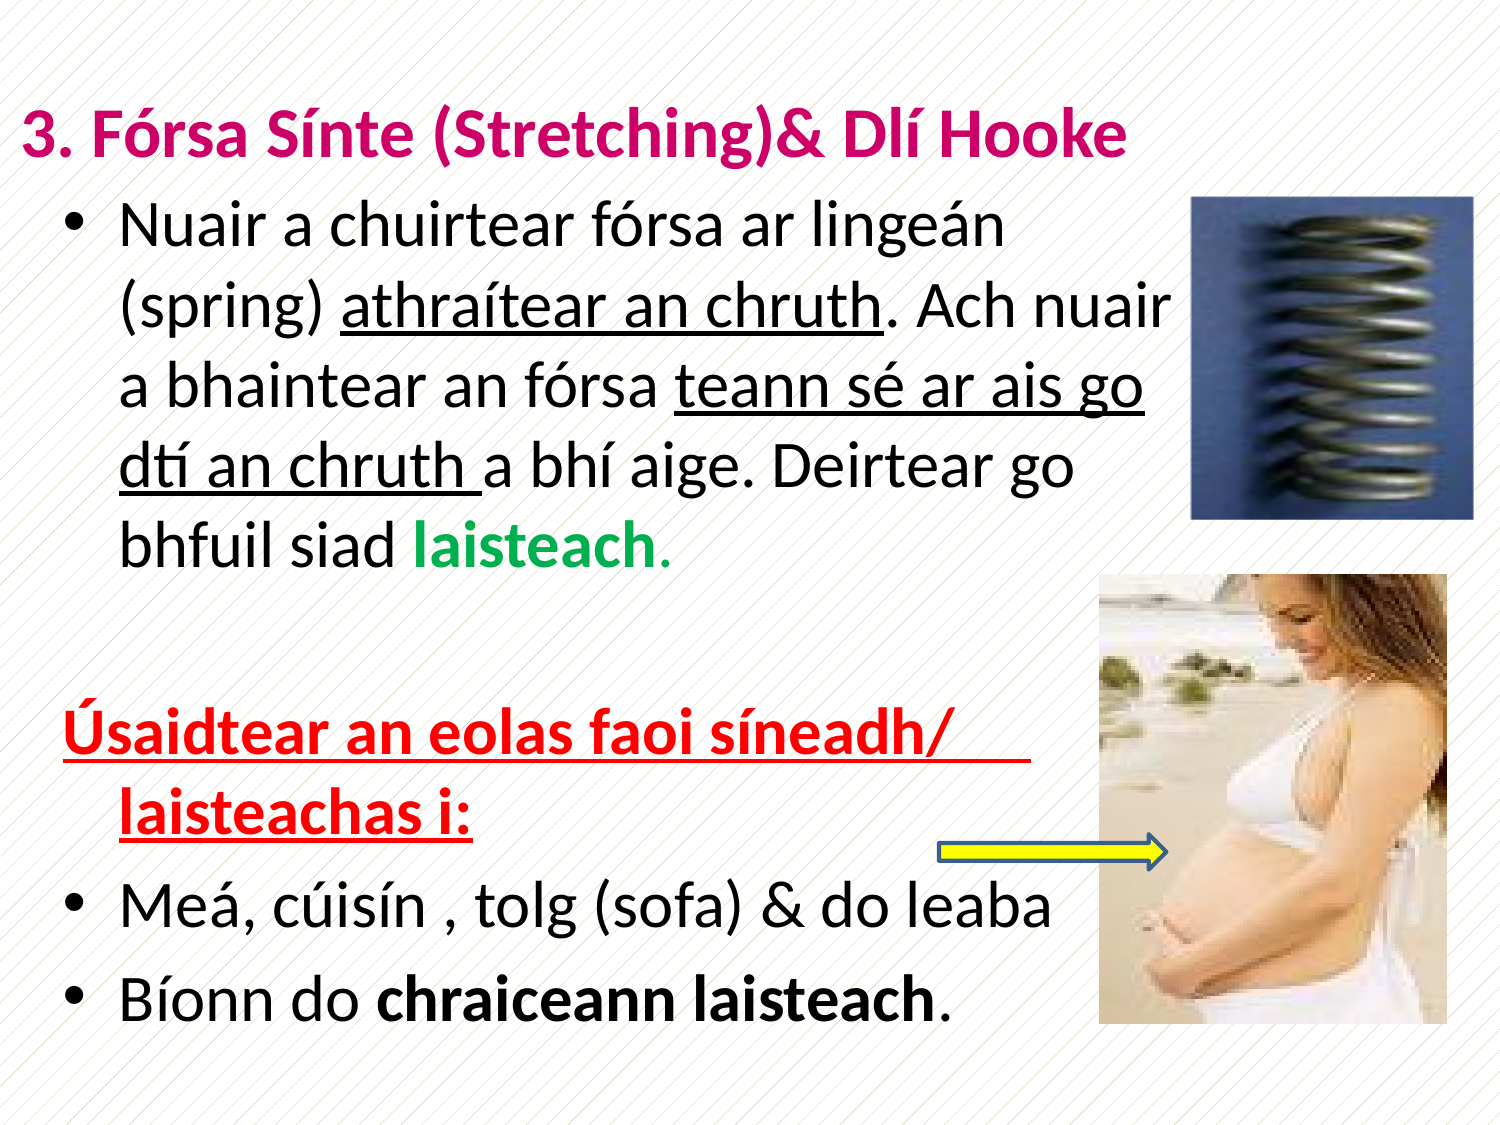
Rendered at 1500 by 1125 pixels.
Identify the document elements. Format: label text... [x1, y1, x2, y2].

text_box [936, 840, 1093, 863]
picture [1098, 574, 1448, 1024]
title 3. Fórsa Sínte (Stretching)& Dlí Hooke [5, 78, 1500, 266]
picture [1170, 197, 1494, 519]
list Nuair a chuirtear fórsa ar lingeán (spring) athraítear an chruth. Ach nuair a bhaintear an fórsa teann sé ar ais go dtí an chruth a bhí aige. Deirtear go bhfuil siad laisteach. Úsaidtear an eolas faoi síneadh/ laisteachas i: Meá, cúisín , tolg (sofa) & do leaba Bíonn do chraiceann laisteach. [47, 172, 1191, 1125]
